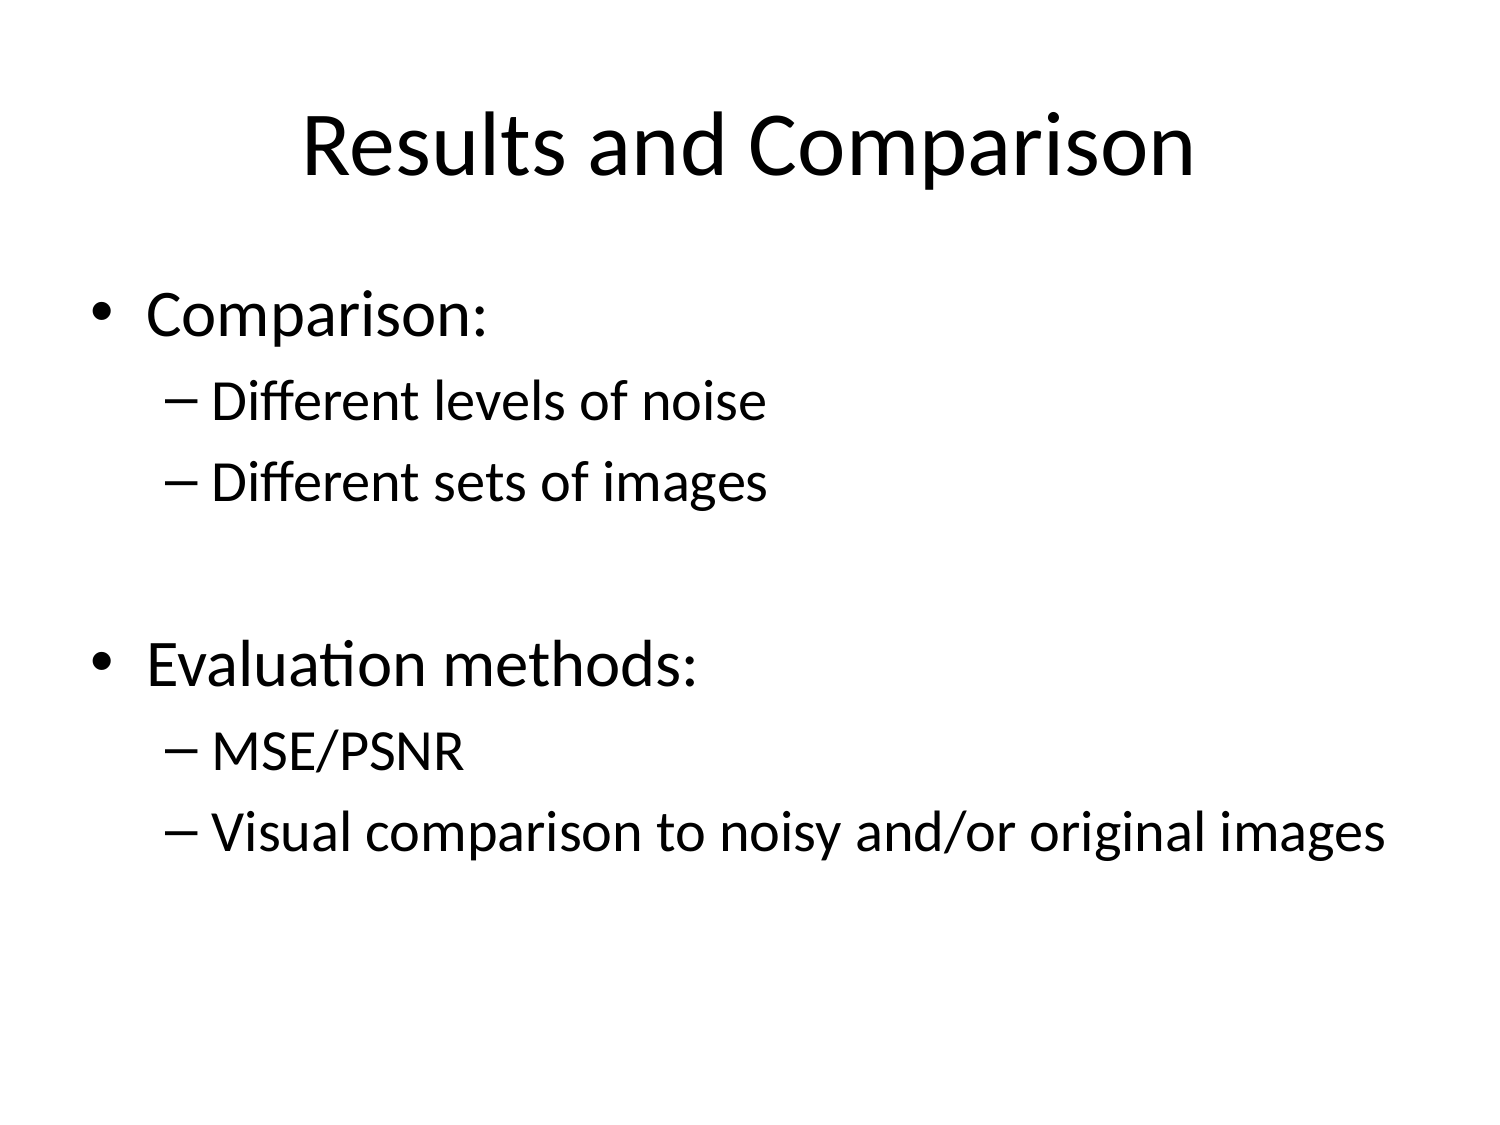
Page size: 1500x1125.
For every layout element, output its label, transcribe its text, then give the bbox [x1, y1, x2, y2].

list Comparison: Different levels of noise Different sets of images Evaluation methods: MSE/PSNR Visual comparison to noisy and/or original images [75, 262, 1475, 1005]
title Results and Comparison [75, 45, 1425, 233]
